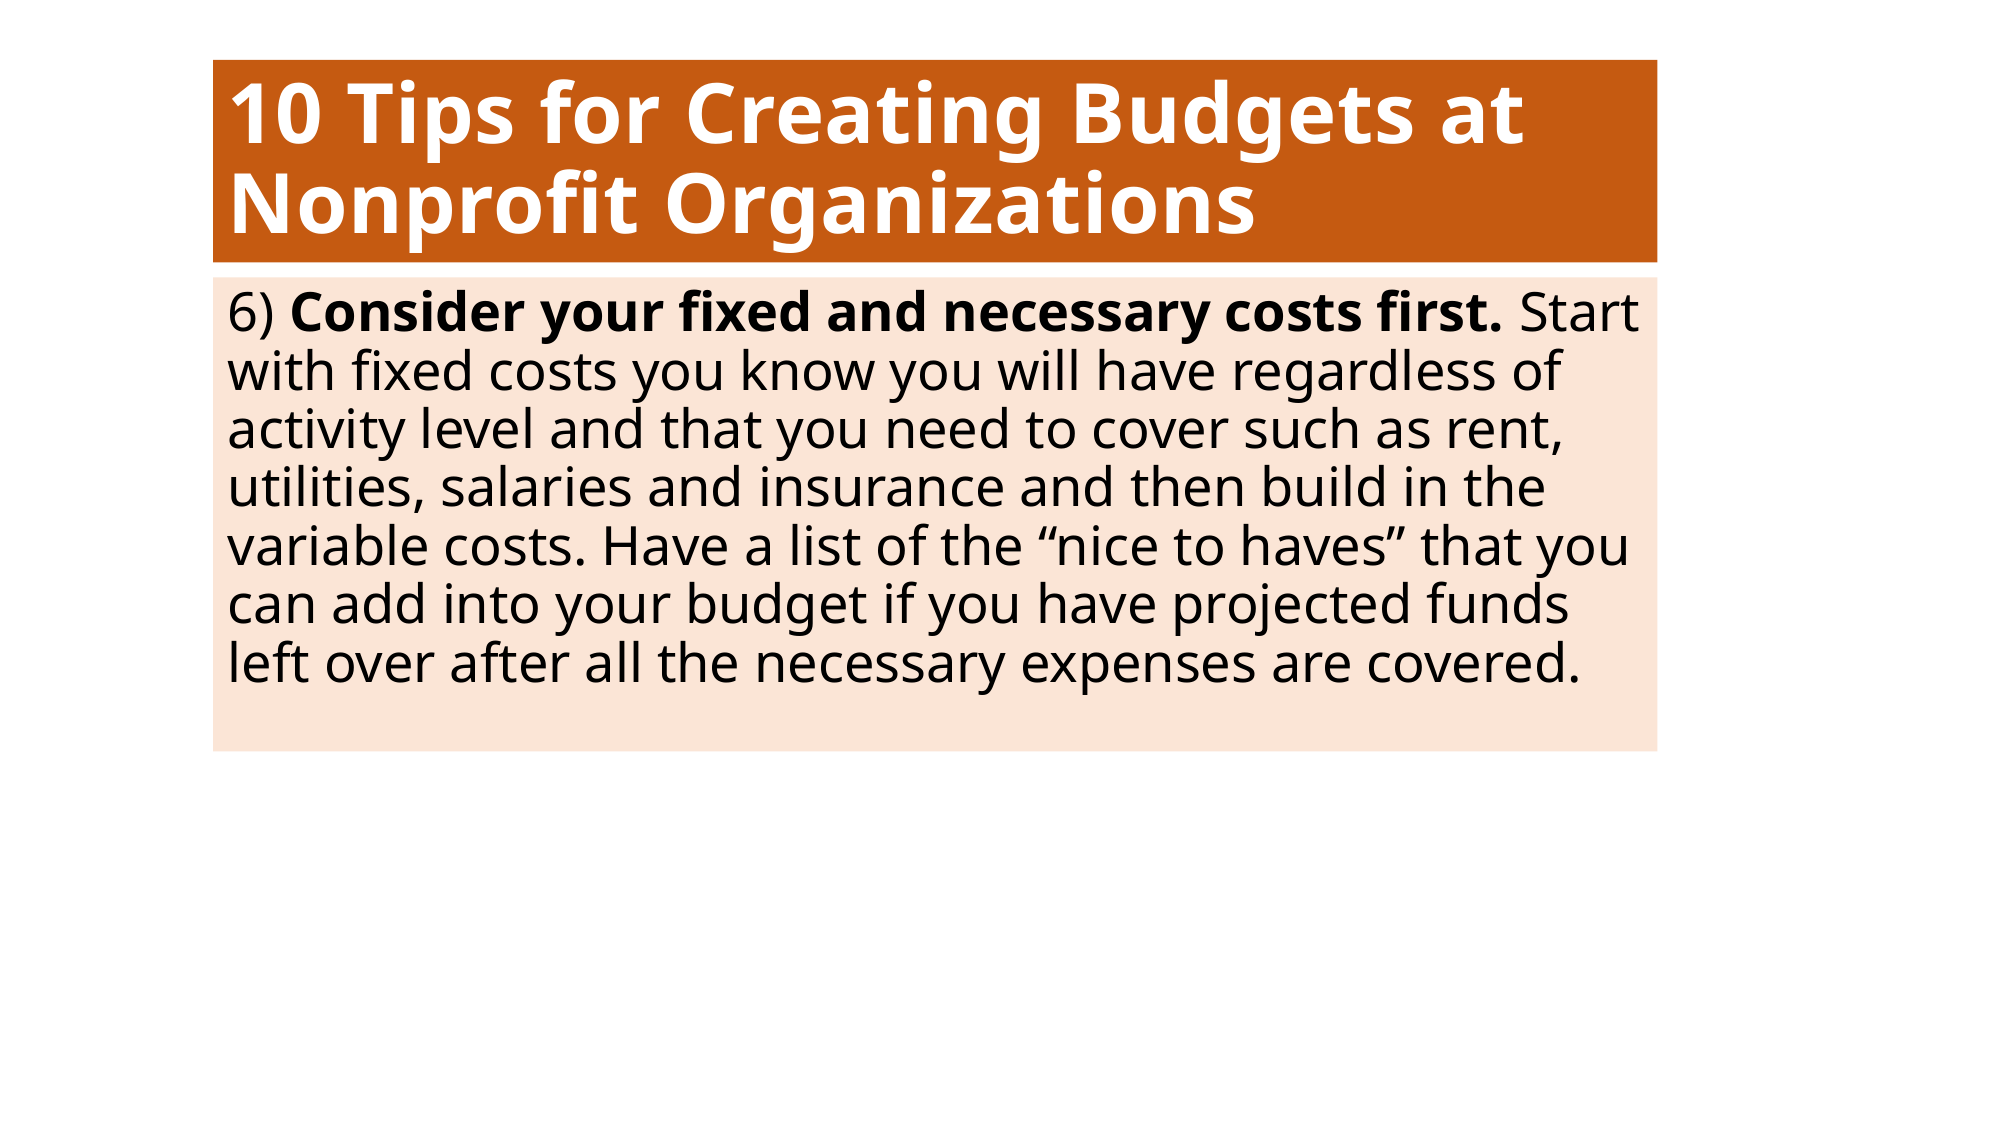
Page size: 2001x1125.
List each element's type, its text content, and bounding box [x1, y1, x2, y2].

title 10 Tips for Creating Budgets at Nonprofit Organizations [213, 59, 1658, 263]
list 6) Consider your fixed and necessary costs first. Start with fixed costs you know you will have regardless of activity level and that you need to cover such as rent, utilities, salaries and insurance and then build in the variable costs. Have a list of the “nice to haves” that you can add into your budget if you have projected funds left over after all the necessary expenses are covered. [213, 277, 1658, 752]
